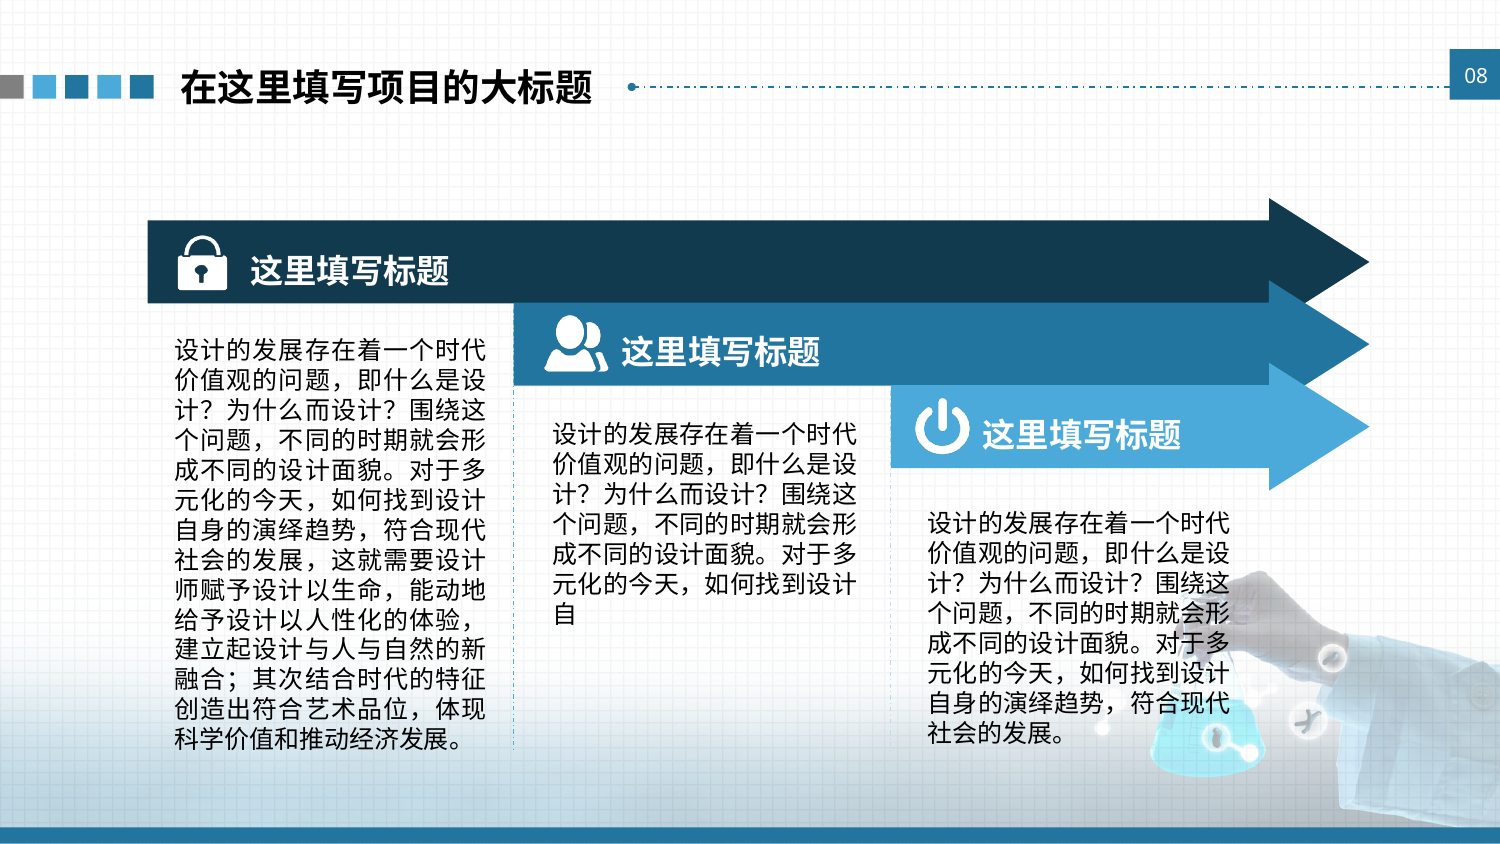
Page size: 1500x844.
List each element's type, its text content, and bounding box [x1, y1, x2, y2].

text_box [32, 74, 57, 100]
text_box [147, 197, 1370, 327]
text_box [129, 74, 154, 100]
text_box 设计的发展存在着一个时代价值观的问题，即什么是设计？为什么而设计？围绕这个问题，不同的时期就会形成不同的设计面貌。对于多元化的今天，如何找到设计自 [537, 422, 873, 636]
text_box 08 [1449, 54, 1500, 95]
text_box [890, 362, 1370, 491]
text_box 在这里填写项目的大标题 [165, 56, 615, 117]
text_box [513, 279, 1370, 409]
picture [0, 0, 1500, 827]
text_box [1449, 48, 1500, 54]
text_box 设计的发展存在着一个时代价值观的问题，即什么是设计？为什么而设计？围绕这个问题，不同的时期就会形成不同的设计面貌。对于多元化的今天，如何找到设计自身的演绎趋势，符合现代社会的发展。 [912, 504, 1246, 755]
text_box [0, 74, 25, 100]
text_box [1449, 95, 1500, 101]
text_box 设计的发展存在着一个时代价值观的问题，即什么是设计？为什么而设计？围绕这个问题，不同的时期就会形成不同的设计面貌。对于多元化的今天，如何找到设计自身的演绎趋势，符合现代社会的发展，这就需要设计师赋予设计以生命，能动地给予设计以人性化的体验，建立起设计与人与自然的新融合；其次结合时代的特征创造出符合艺术品位，体现科学价值和推动经济发展。 [159, 339, 502, 762]
text_box [64, 74, 89, 100]
text_box [96, 74, 122, 100]
